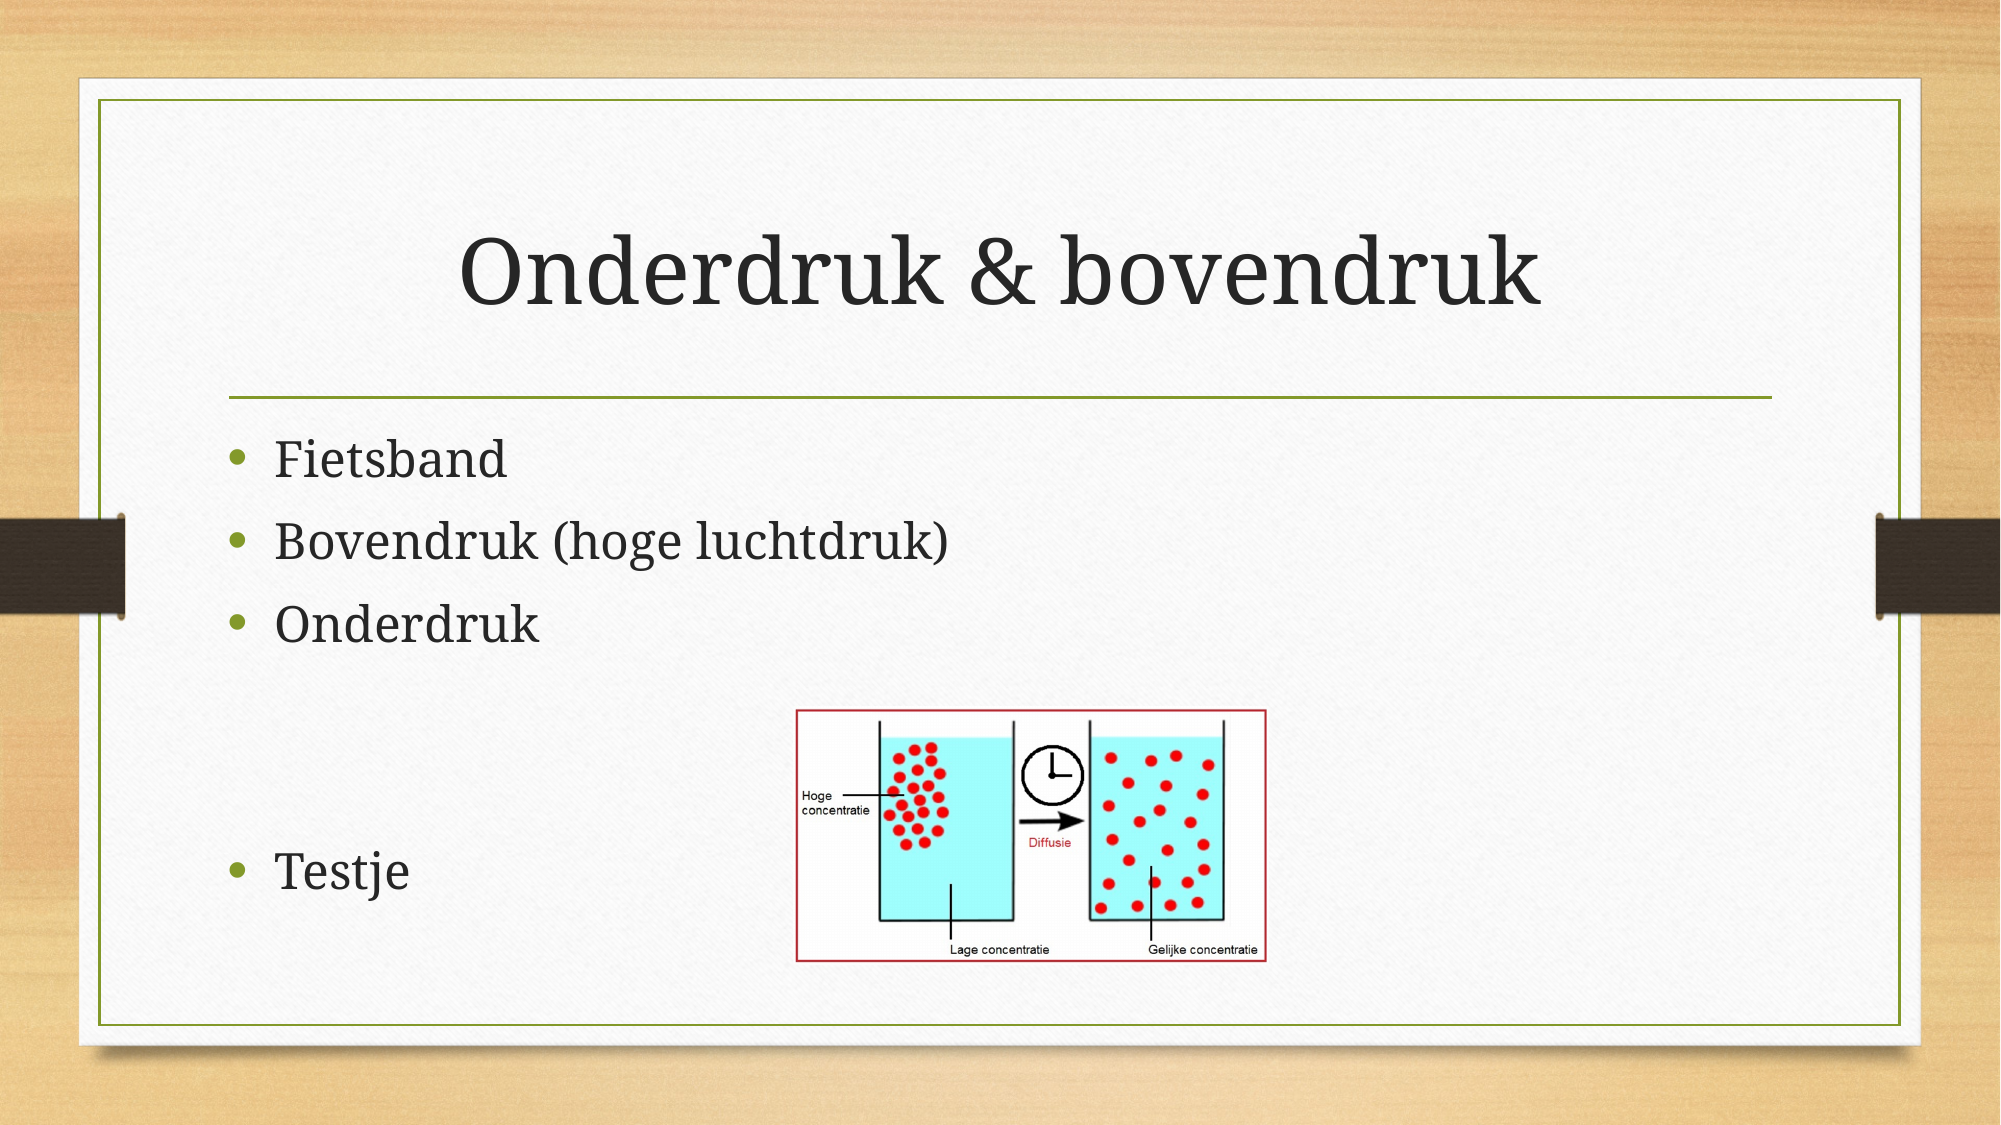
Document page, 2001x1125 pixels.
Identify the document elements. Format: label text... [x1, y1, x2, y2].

list Fietsband Bovendruk (hoge luchtdruk) Onderdruk Testje [212, 419, 1788, 964]
title Onderdruk & bovendruk [212, 161, 1788, 375]
picture [0, 0, 2001, 1125]
